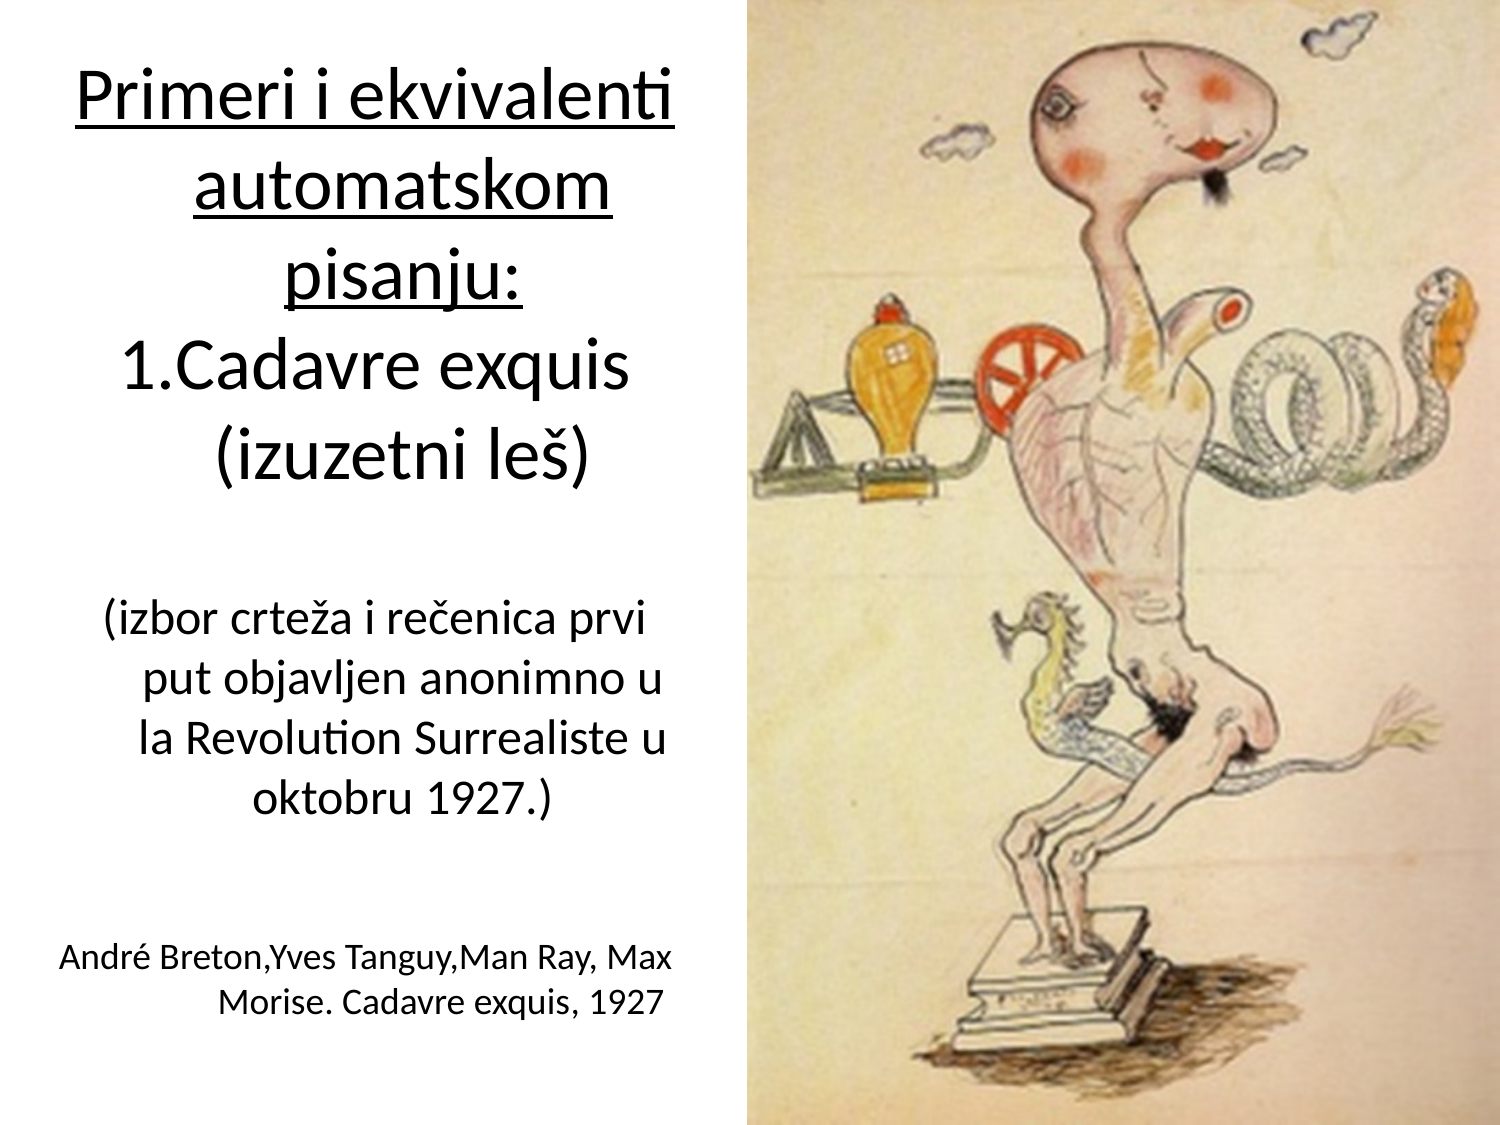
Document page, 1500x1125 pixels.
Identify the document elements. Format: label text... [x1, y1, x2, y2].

picture [747, 0, 1500, 1125]
text_box Primeri i ekvivalenti automatskom pisanju: Cadavre exquis (izuzetni leš) (izbor crteža i rečenica prvi put objavljen anonimno u la Revolution Surrealiste u oktobru 1927.) [50, 37, 700, 833]
text_box André Breton,Yves Tanguy,Man Ray, Max Morise. Cadavre exquis, 1927 [37, 924, 688, 1030]
